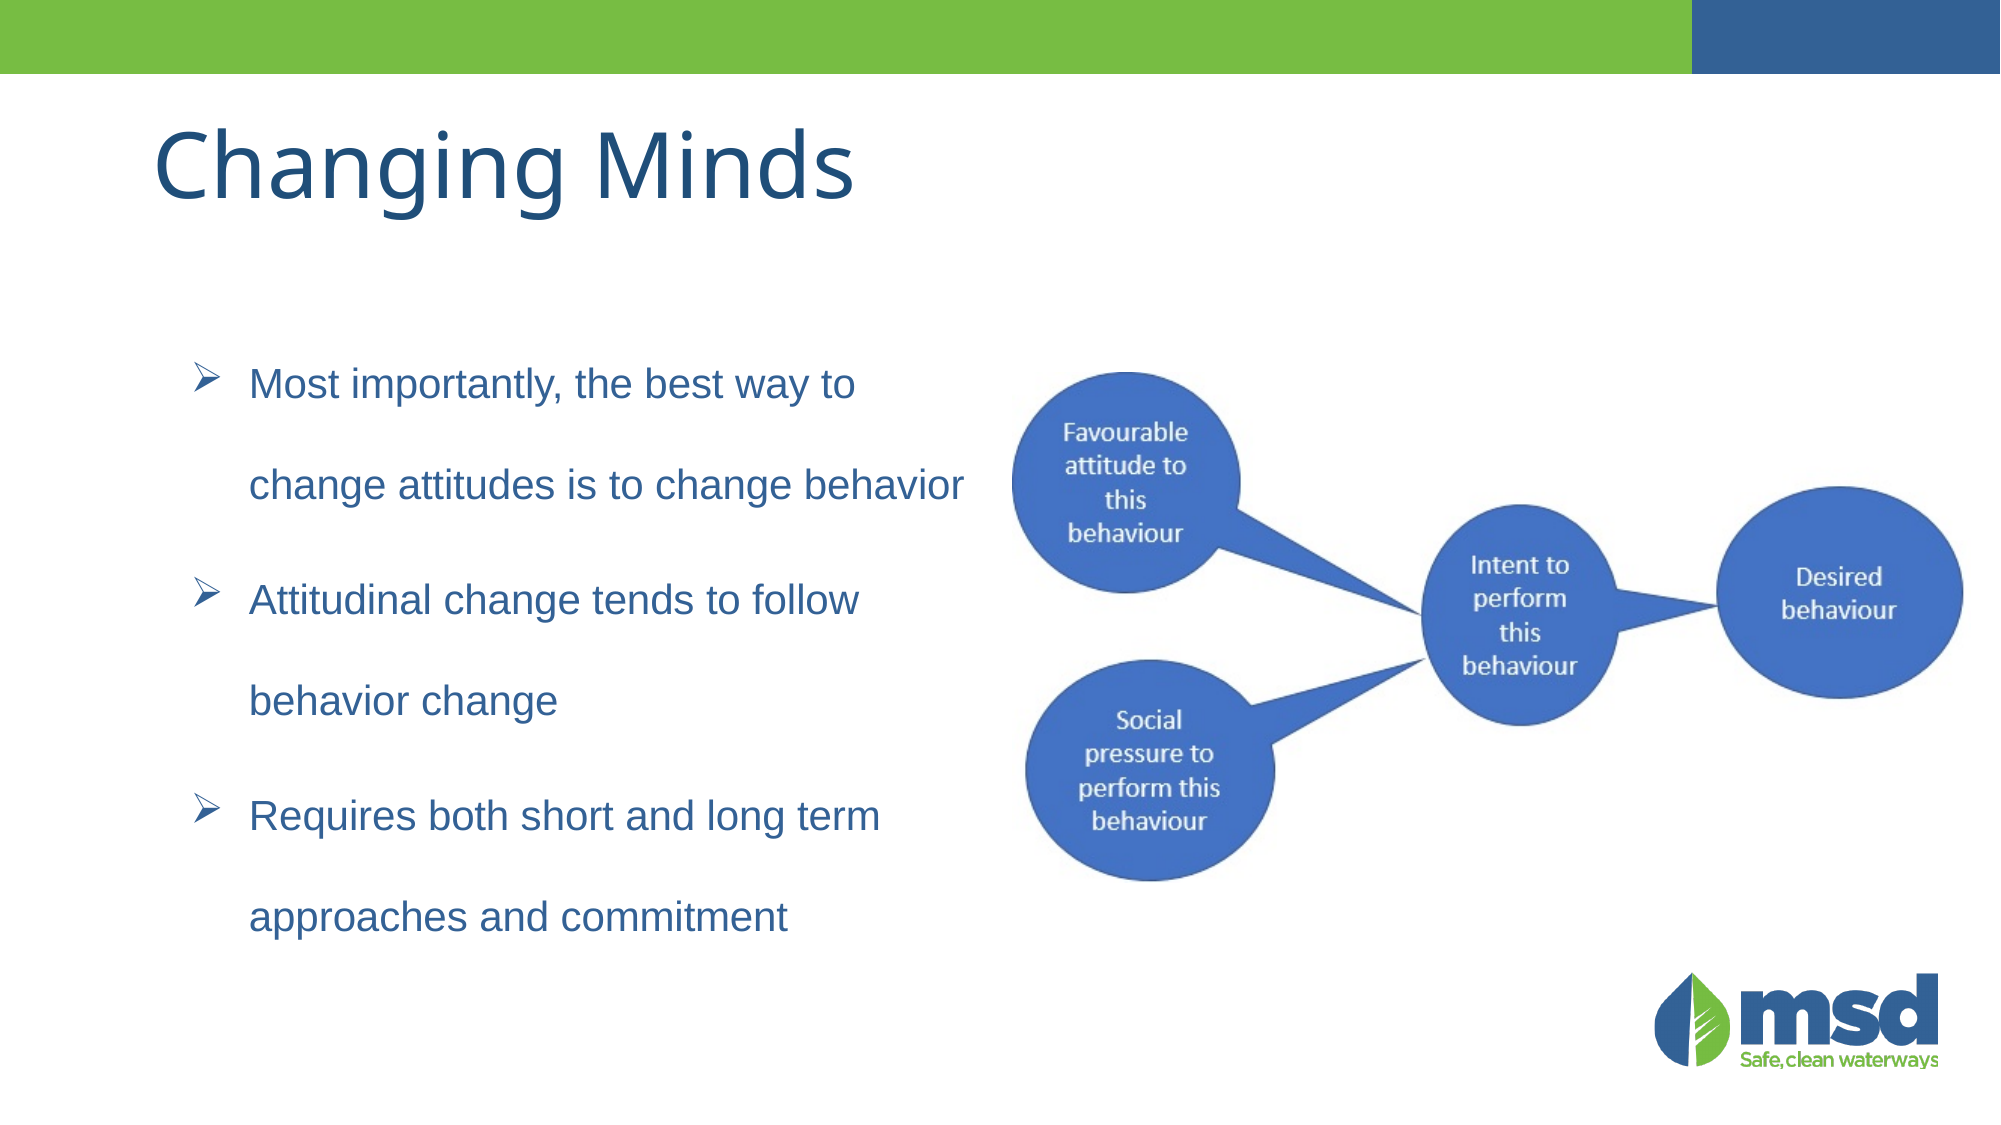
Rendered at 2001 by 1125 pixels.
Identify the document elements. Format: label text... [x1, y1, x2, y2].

title Changing Minds [137, 59, 1863, 278]
list Most importantly, the best way to change attitudes is to change behavior Attitudinal change tends to follow behavior change Requires both short and long term approaches and commitment [137, 299, 988, 1014]
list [1012, 372, 1971, 883]
